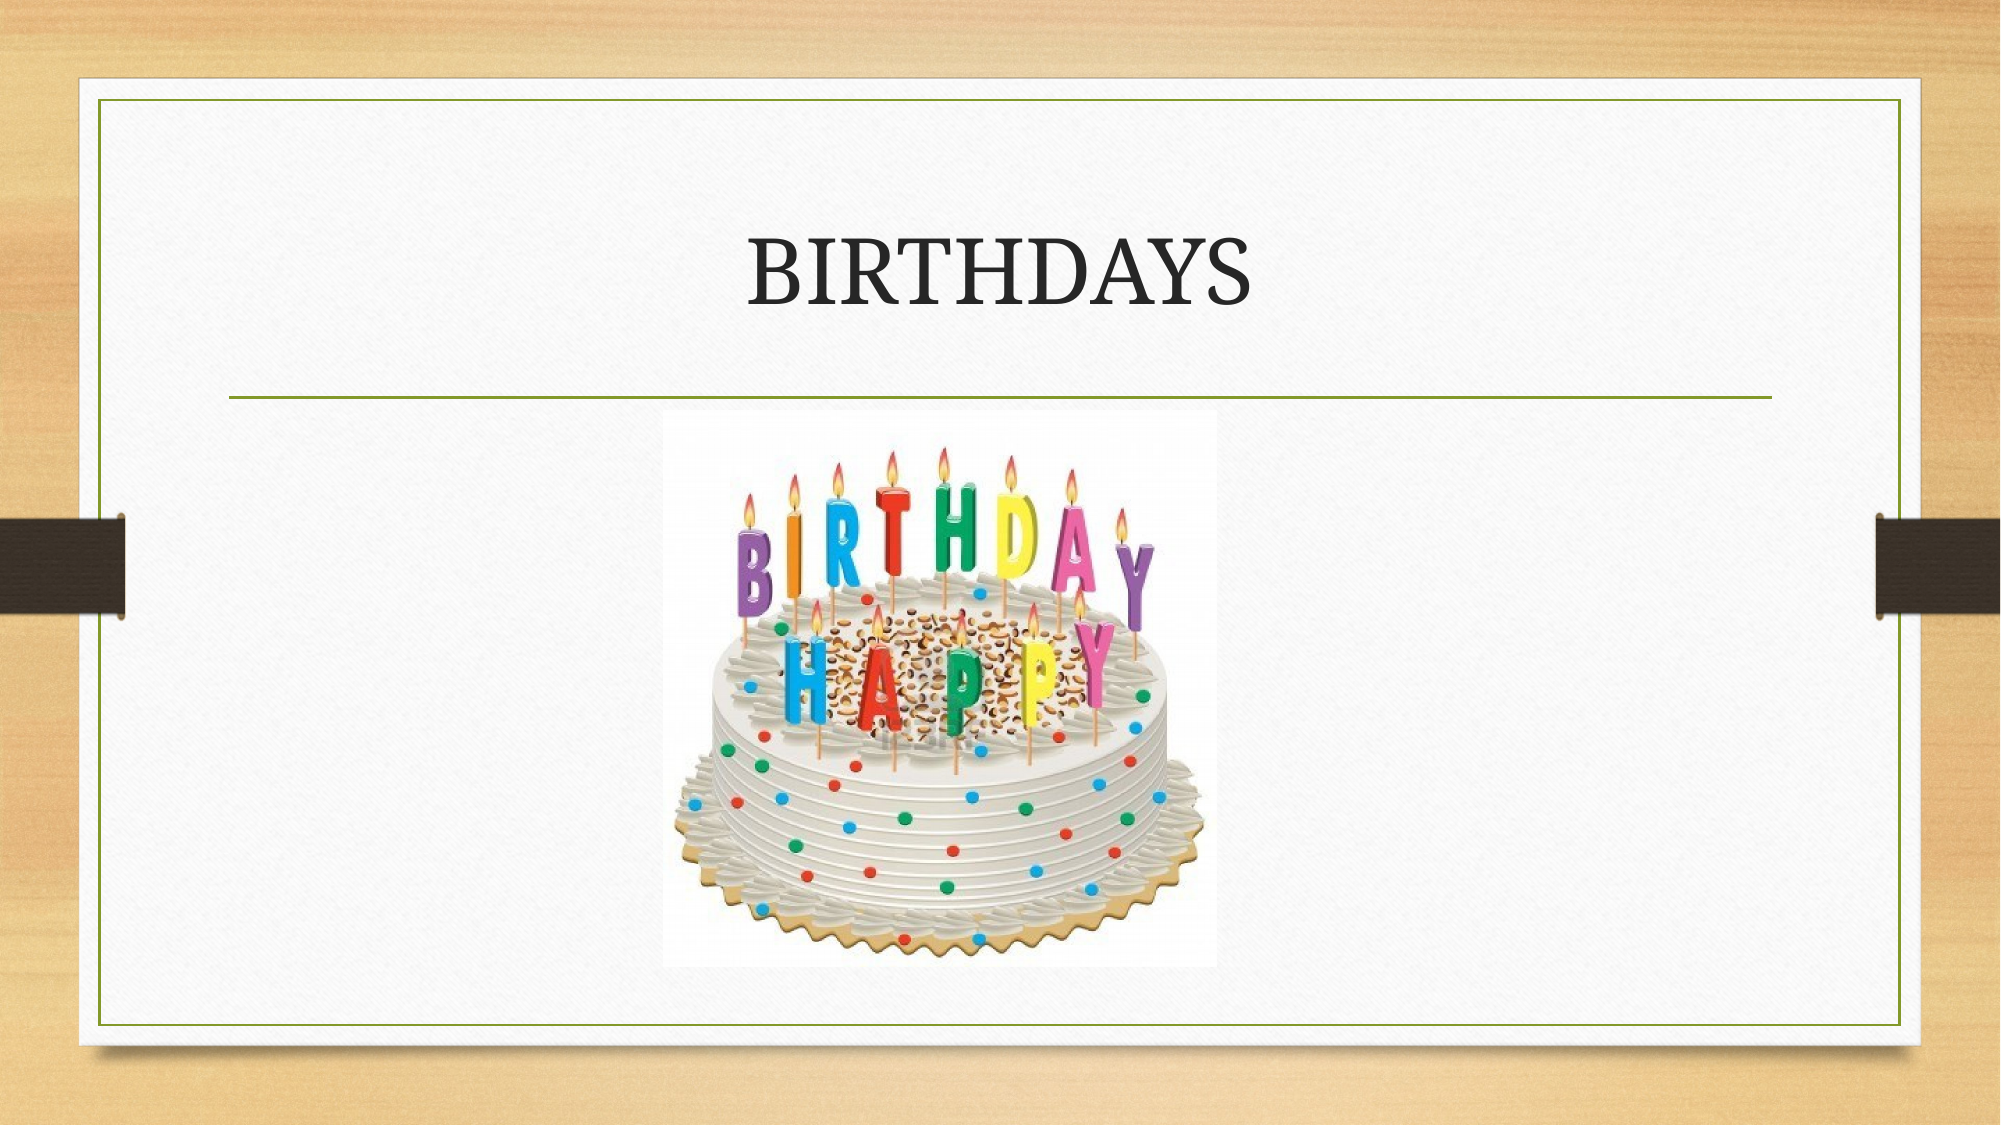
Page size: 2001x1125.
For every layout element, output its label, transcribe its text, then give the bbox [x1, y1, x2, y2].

title BIRTHDAYS [212, 161, 1788, 375]
picture [0, 0, 2001, 1125]
